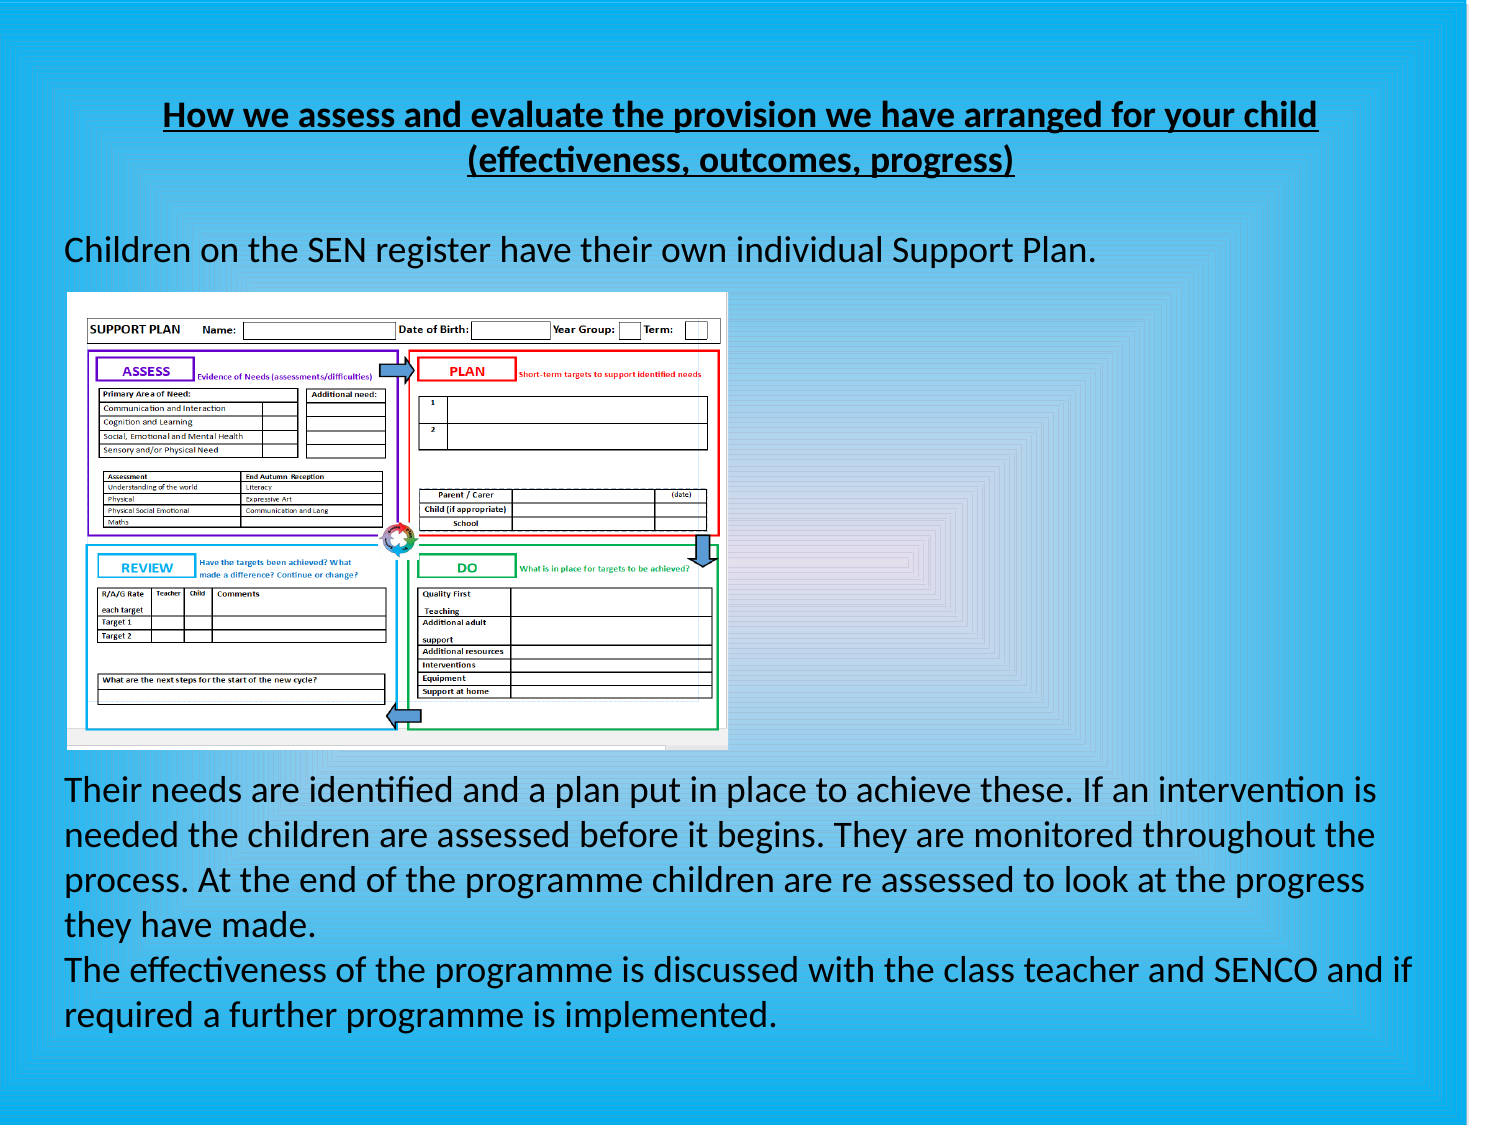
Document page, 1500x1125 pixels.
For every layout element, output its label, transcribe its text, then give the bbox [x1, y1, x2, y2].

text_box How we assess and evaluate the provision we have arranged for your child (effectiveness, outcomes, progress) Children on the SEN register have their own individual Support Plan. Their needs are identified and a plan put in place to achieve these. If an intervention is needed the children are assessed before it begins. They are monitored throughout the process. At the end of the programme children are re assessed to look at the progress they have made. The effectiveness of the programme is discussed with the class teacher and SENCO and if required a further programme is implemented. [49, 82, 1433, 965]
text_box [0, 0, 1467, 1125]
picture [66, 291, 729, 751]
